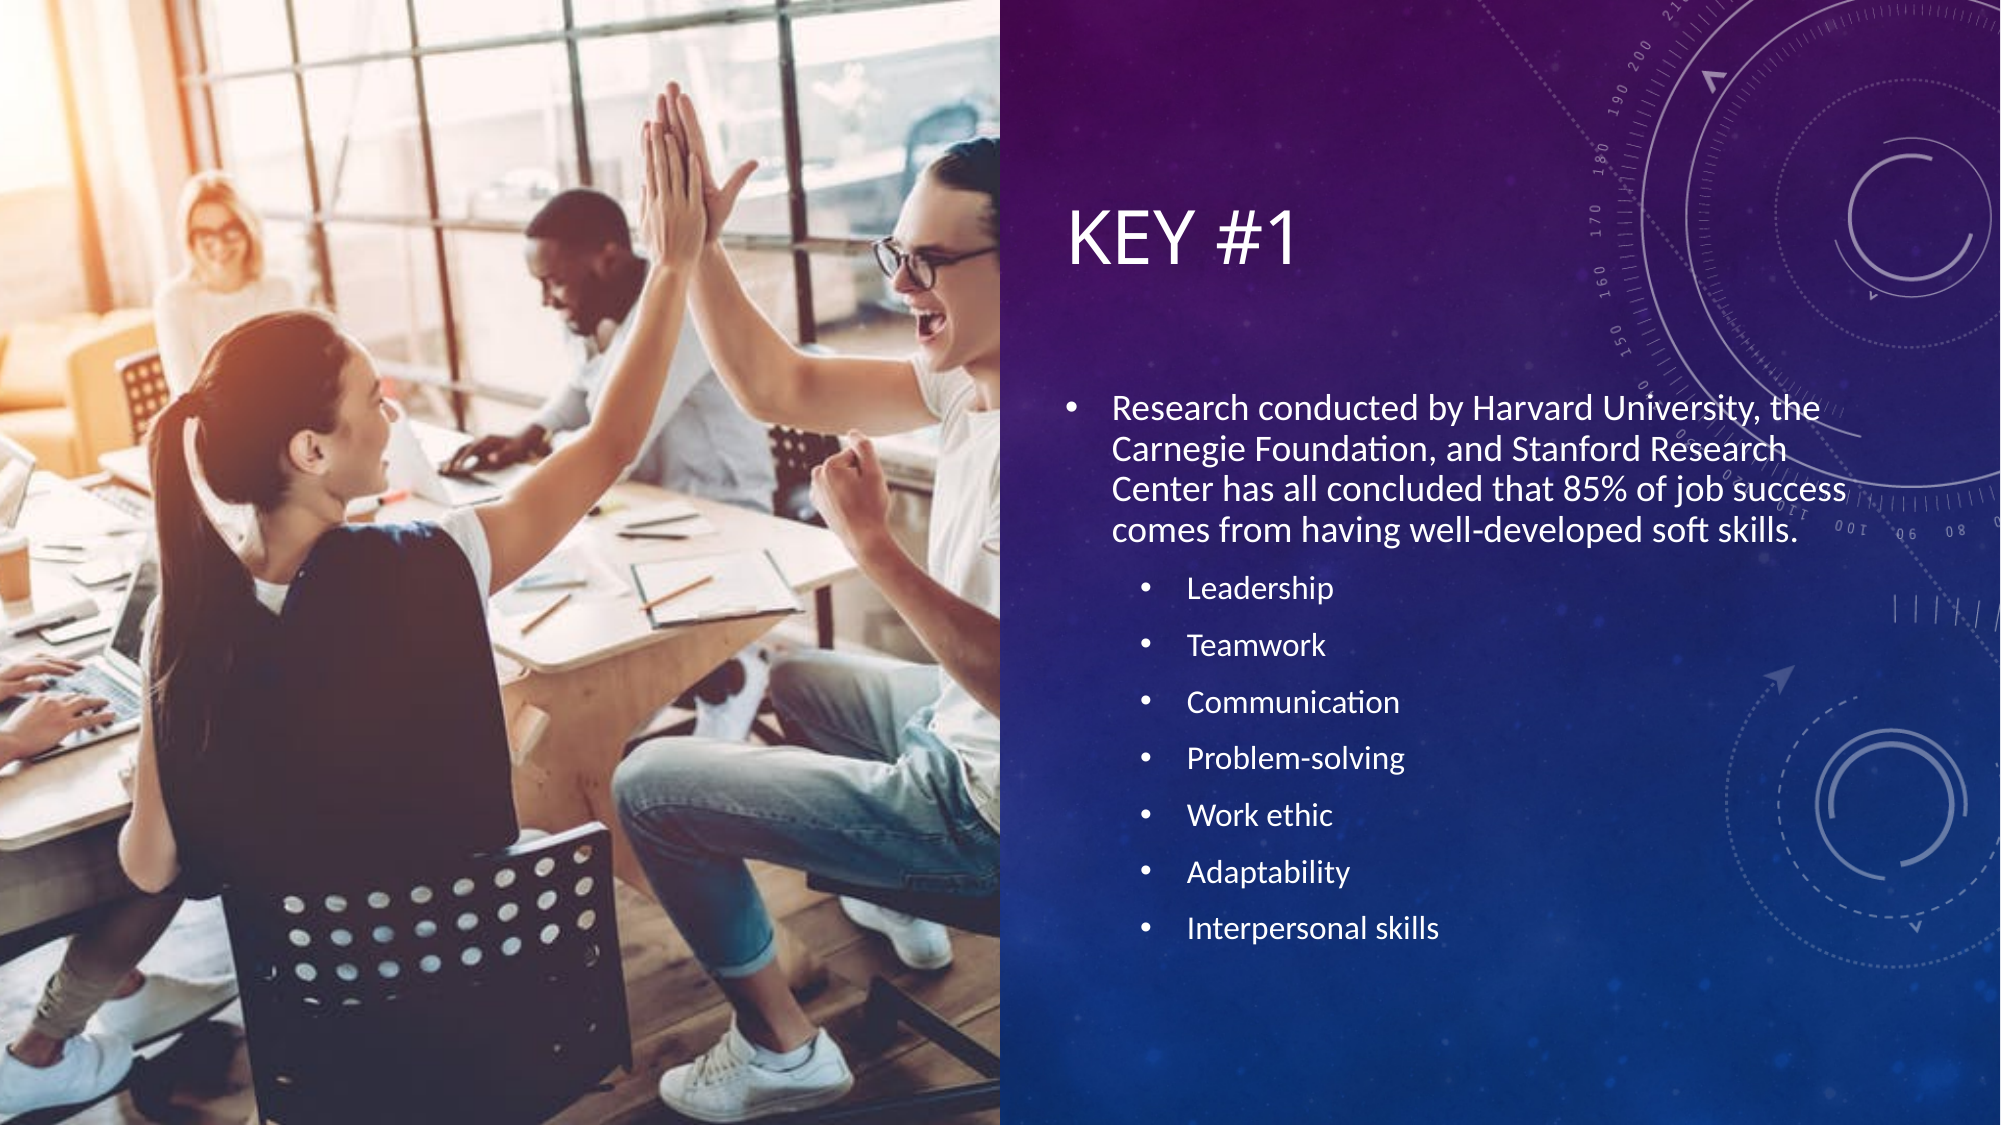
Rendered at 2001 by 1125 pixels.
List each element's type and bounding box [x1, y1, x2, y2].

list [0, 0, 1001, 1125]
picture [1001, 0, 2001, 1125]
